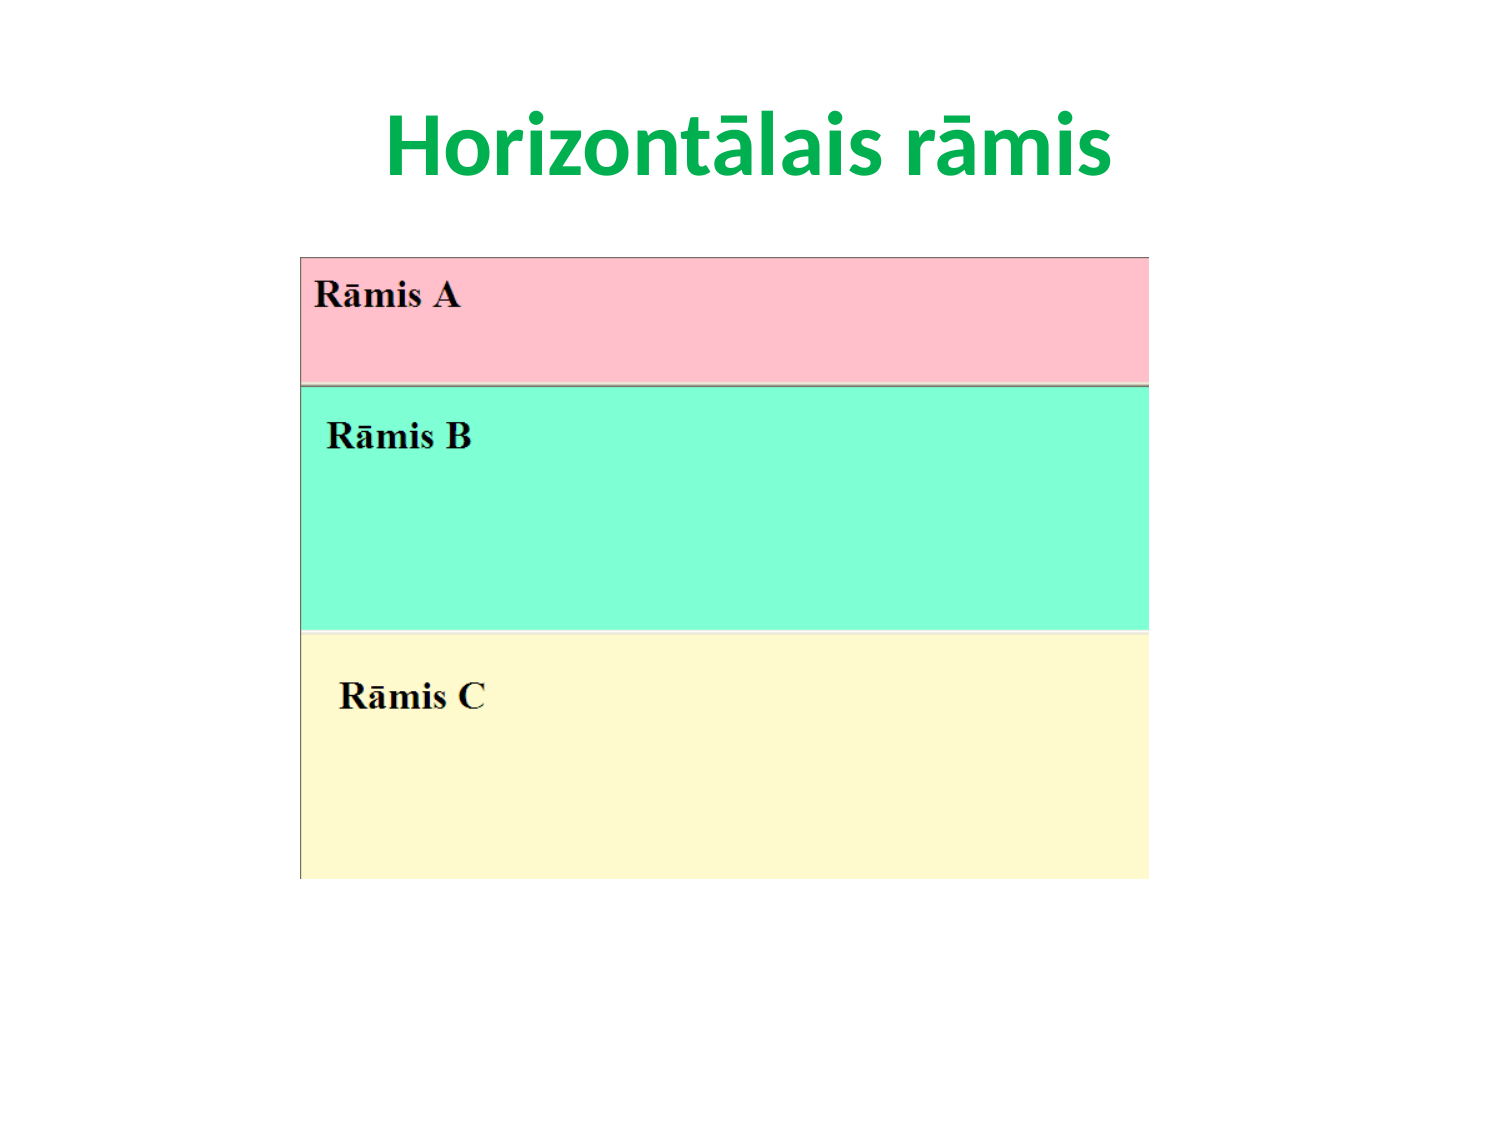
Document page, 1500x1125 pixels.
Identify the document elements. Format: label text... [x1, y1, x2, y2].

title Horizontālais rāmis [74, 44, 1426, 233]
picture [299, 257, 1149, 880]
